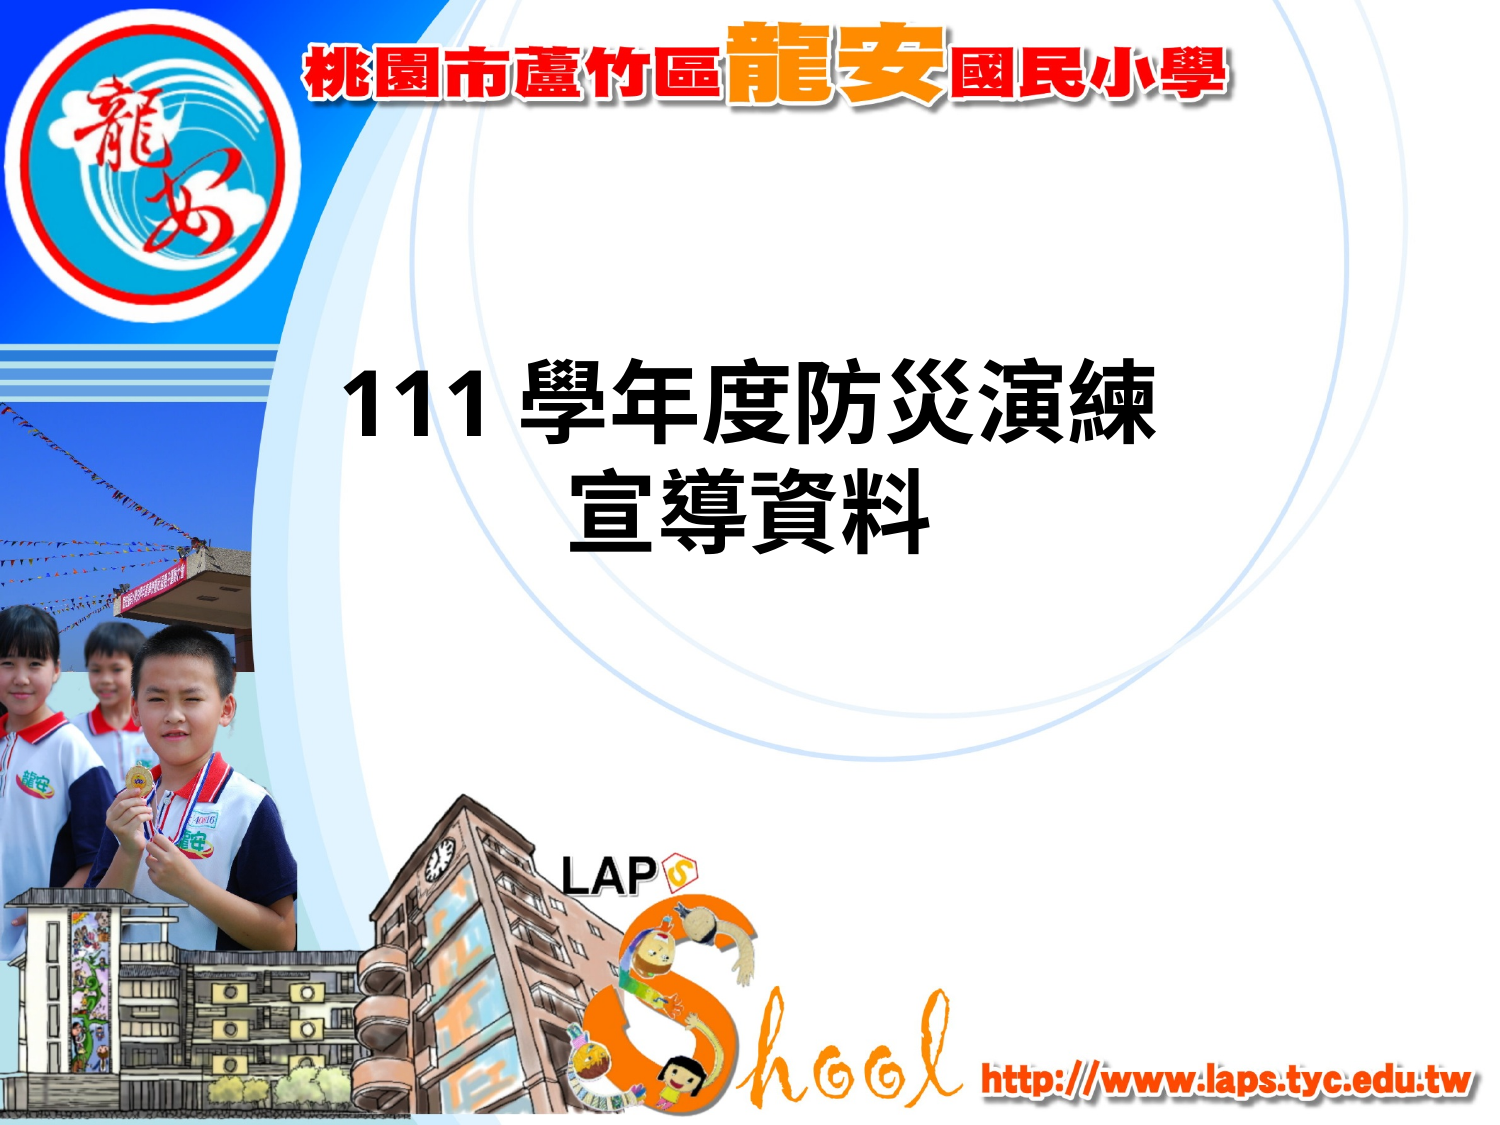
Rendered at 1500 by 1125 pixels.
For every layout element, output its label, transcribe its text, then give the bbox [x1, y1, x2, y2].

title 111學年度防災演練 宣導資料 [73, 147, 1425, 322]
picture [0, 0, 1500, 1125]
